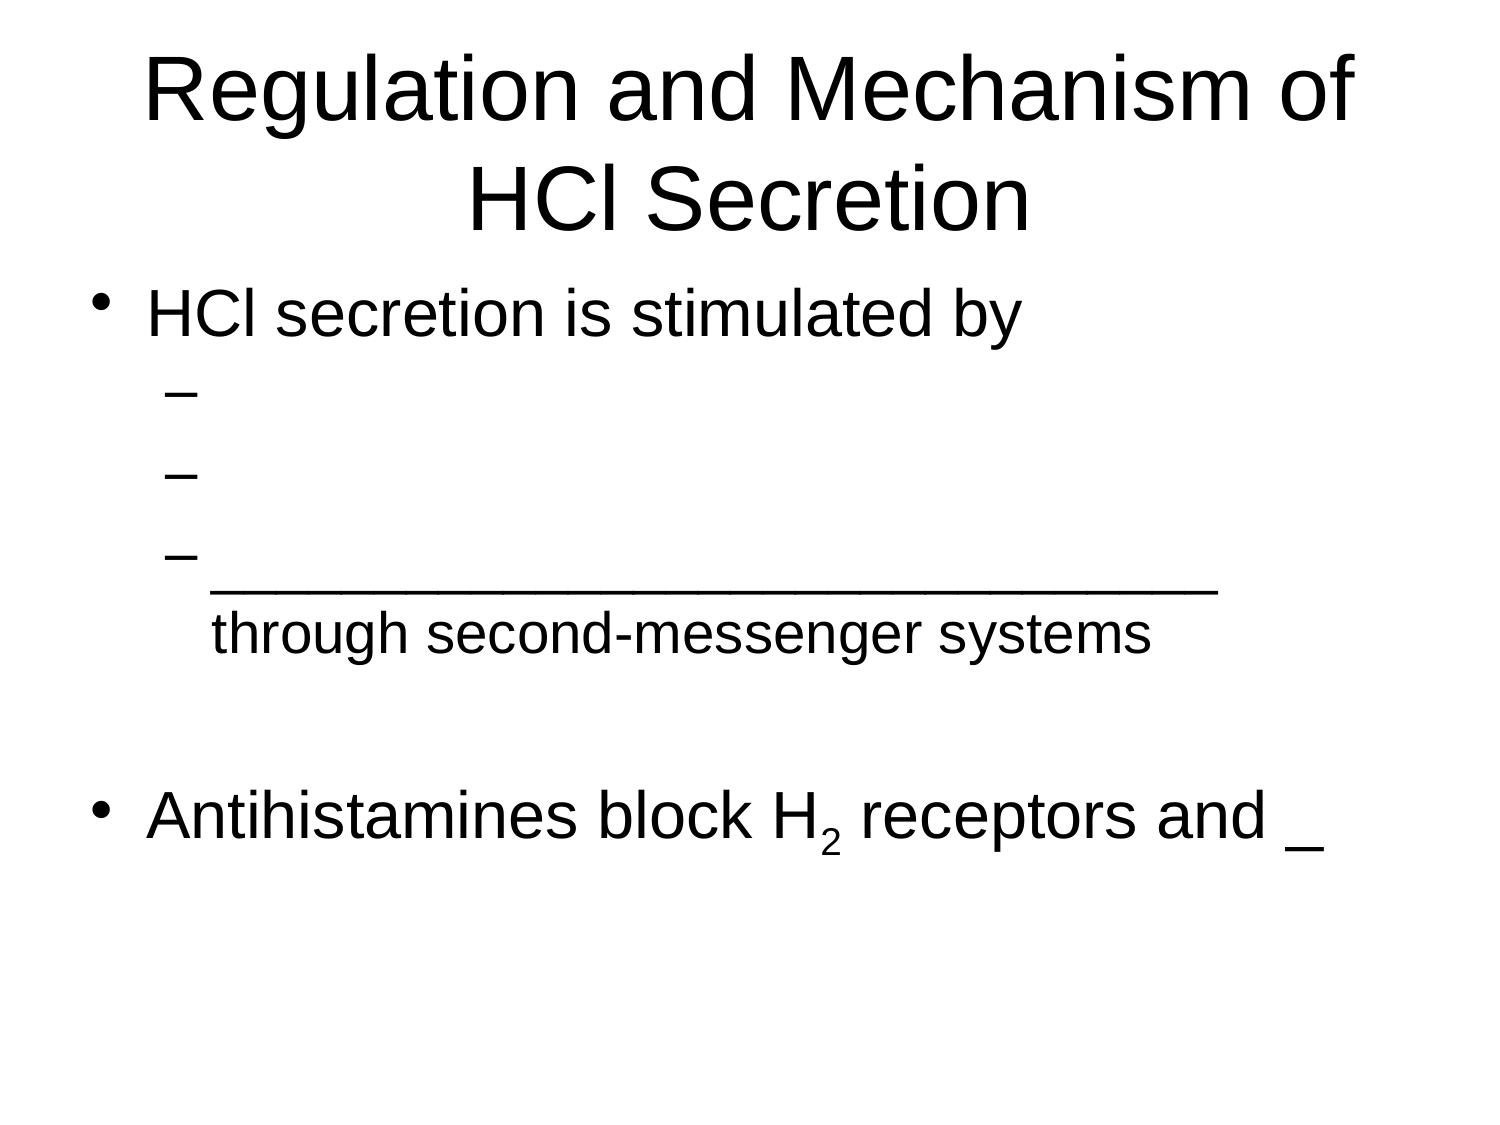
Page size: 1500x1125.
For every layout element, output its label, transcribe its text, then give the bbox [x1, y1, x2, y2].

title Regulation and Mechanism of HCl Secretion [74, 44, 1426, 233]
list HCl secretion is stimulated by _______________________________ through second-messenger systems Antihistamines block H2 receptors and _ [74, 262, 1426, 1006]
